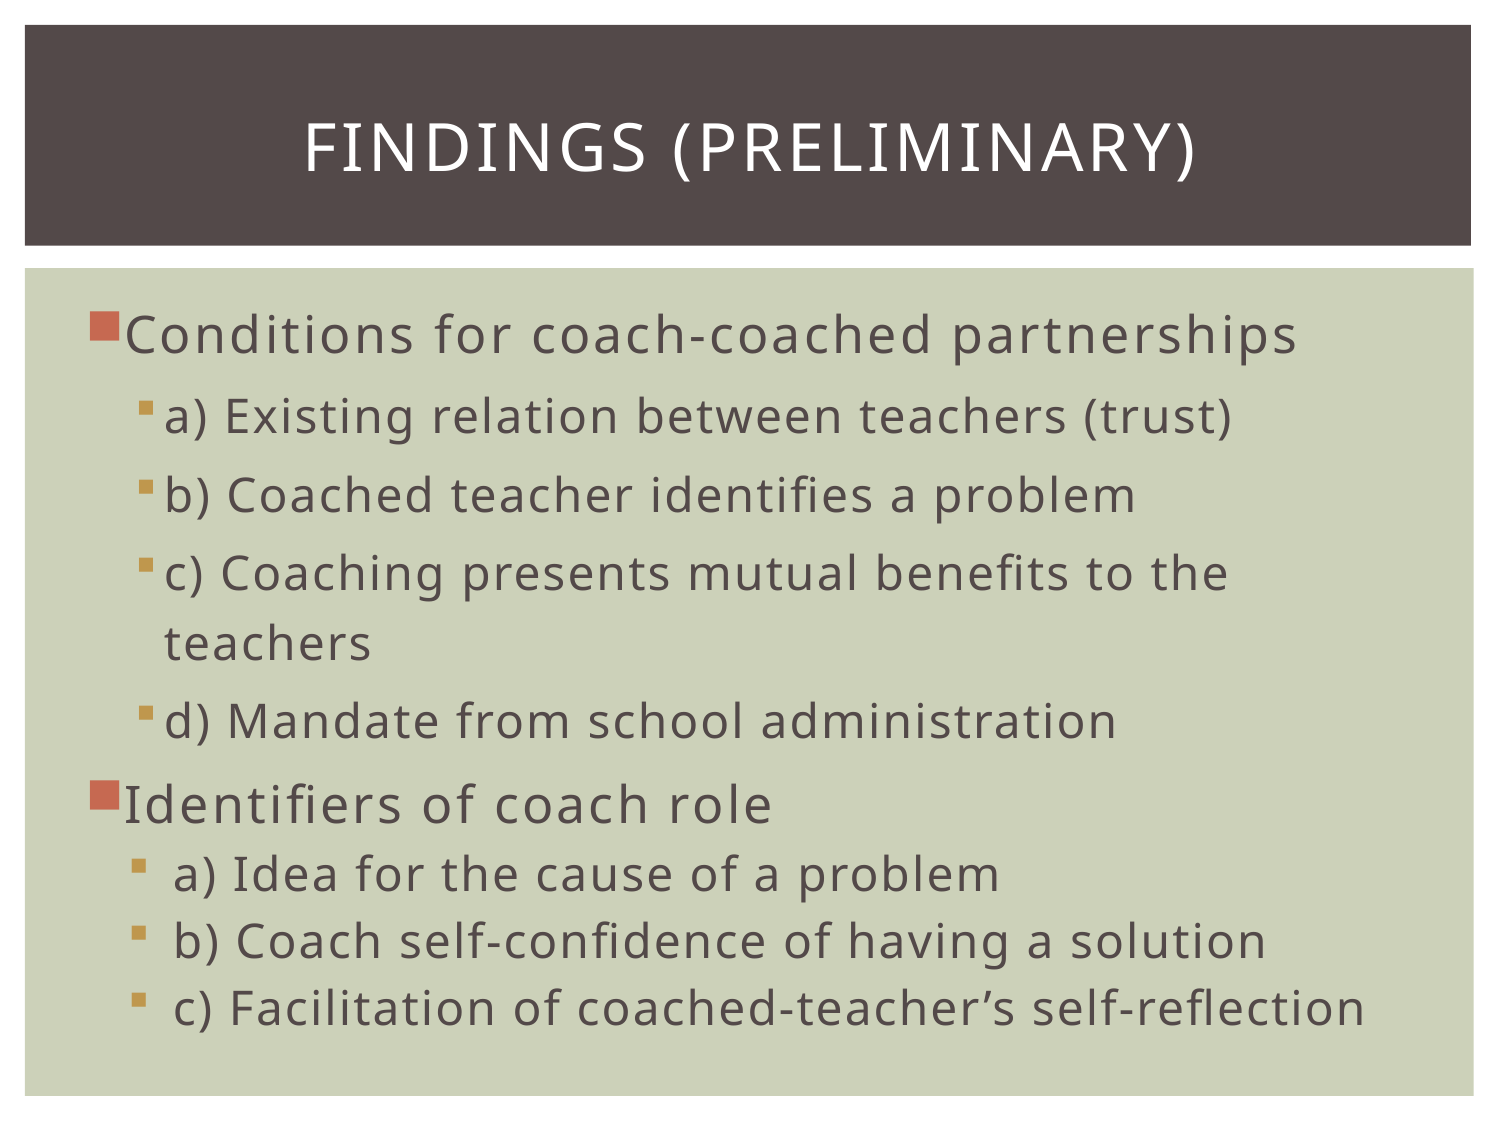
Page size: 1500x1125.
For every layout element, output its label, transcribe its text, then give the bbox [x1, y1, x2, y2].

list Conditions for coach-coached partnerships a) Existing relation between teachers (trust) b) Coached teacher identifies a problem c) Coaching presents mutual benefits to the teachers d) Mandate from school administration Identifiers of coach role a) Idea for the cause of a problem b) Coach self-confidence of having a solution c) Facilitation of coached-teacher’s self-reflection [62, 281, 1442, 1046]
title Findings (preliminary) [62, 58, 1438, 232]
